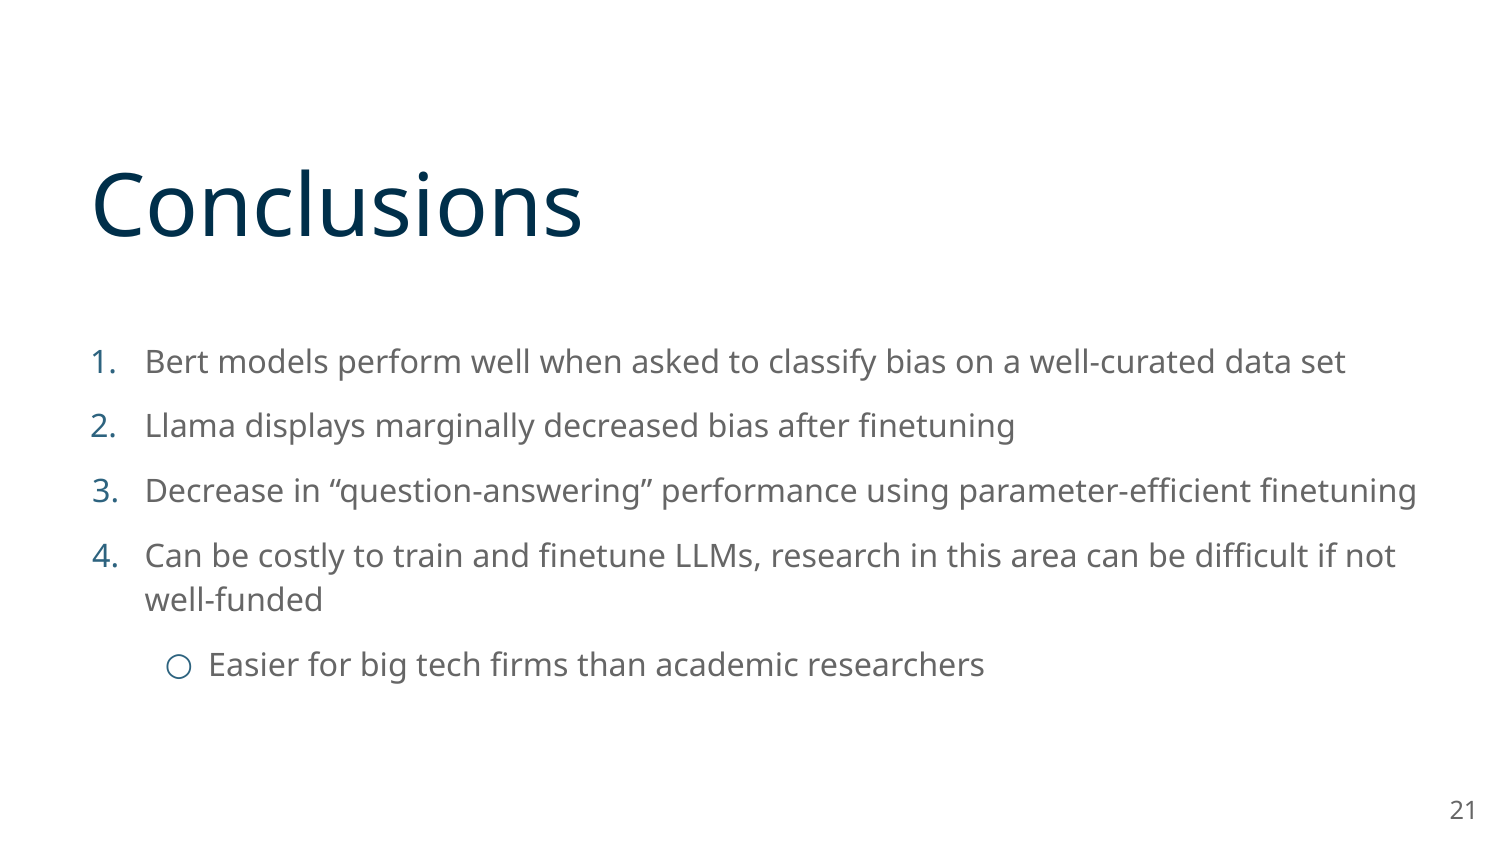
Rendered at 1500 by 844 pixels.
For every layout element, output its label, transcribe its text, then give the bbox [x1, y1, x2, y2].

title Conclusions [75, 130, 1349, 273]
slide_number ‹#› [1403, 779, 1494, 844]
list Bert models perform well when asked to classify bias on a well-curated data set Llama displays marginally decreased bias after finetuning Decrease in “question-answering” performance using parameter-efficient finetuning Can be costly to train and finetune LLMs, research in this area can be difficult if not well-funded Easier for big tech firms than academic researchers [75, 327, 1461, 729]
